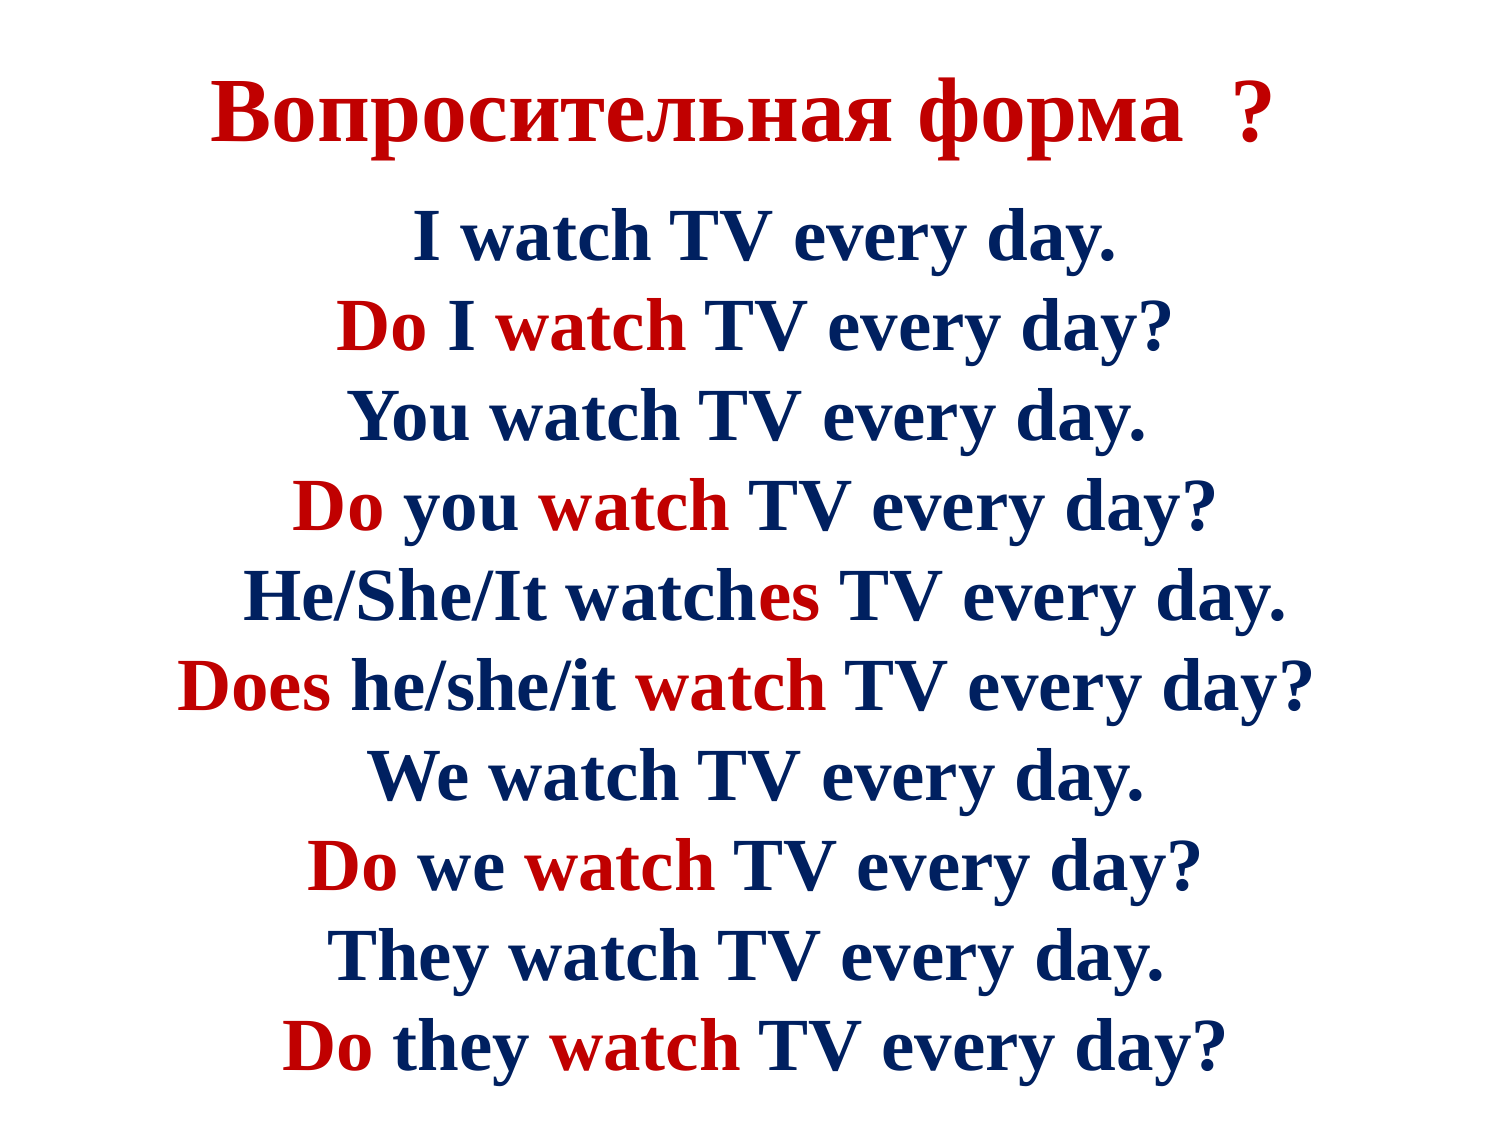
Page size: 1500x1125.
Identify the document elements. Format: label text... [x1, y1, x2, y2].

text_box Вопросительная форма ? [53, 42, 1436, 168]
text_box I watch TV every day. Do I watch TV every day? You watch TV every day. Do you watch TV every day? He/She/It watches TV every day. Does he/she/it watch TV every day? We watch TV every day. Do we watch TV every day? They watch TV every day. Do they watch TV every day? [76, 177, 1436, 1125]
